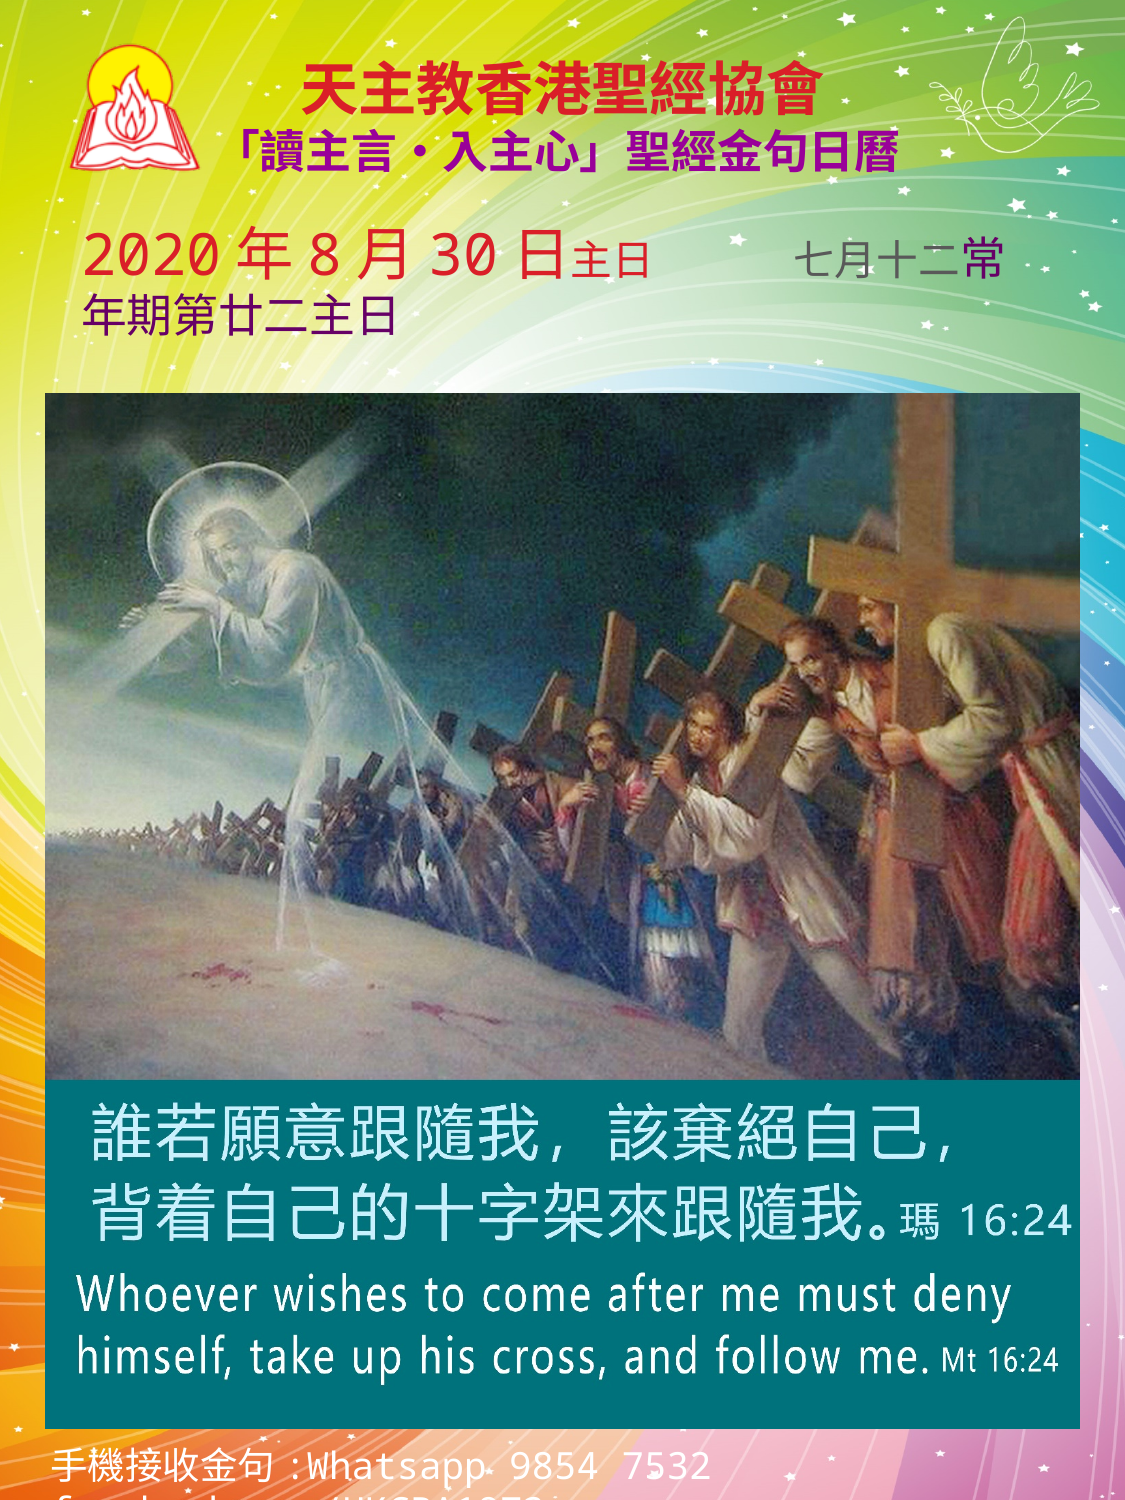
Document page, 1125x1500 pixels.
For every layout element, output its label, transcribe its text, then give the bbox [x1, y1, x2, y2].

picture [0, 0, 1125, 1500]
text_box 手機接收金句:Whatsapp 9854 7532 facebook.com/HKCBA1973 [35, 1435, 1106, 1500]
picture [44, 393, 1081, 1430]
title 2020年8月30日主日 七月十二常年期第廿二主日 [66, 209, 1059, 386]
text_box 天主教香港聖經協會 「讀主言‧入主心」聖經金句日曆 [208, 45, 941, 185]
